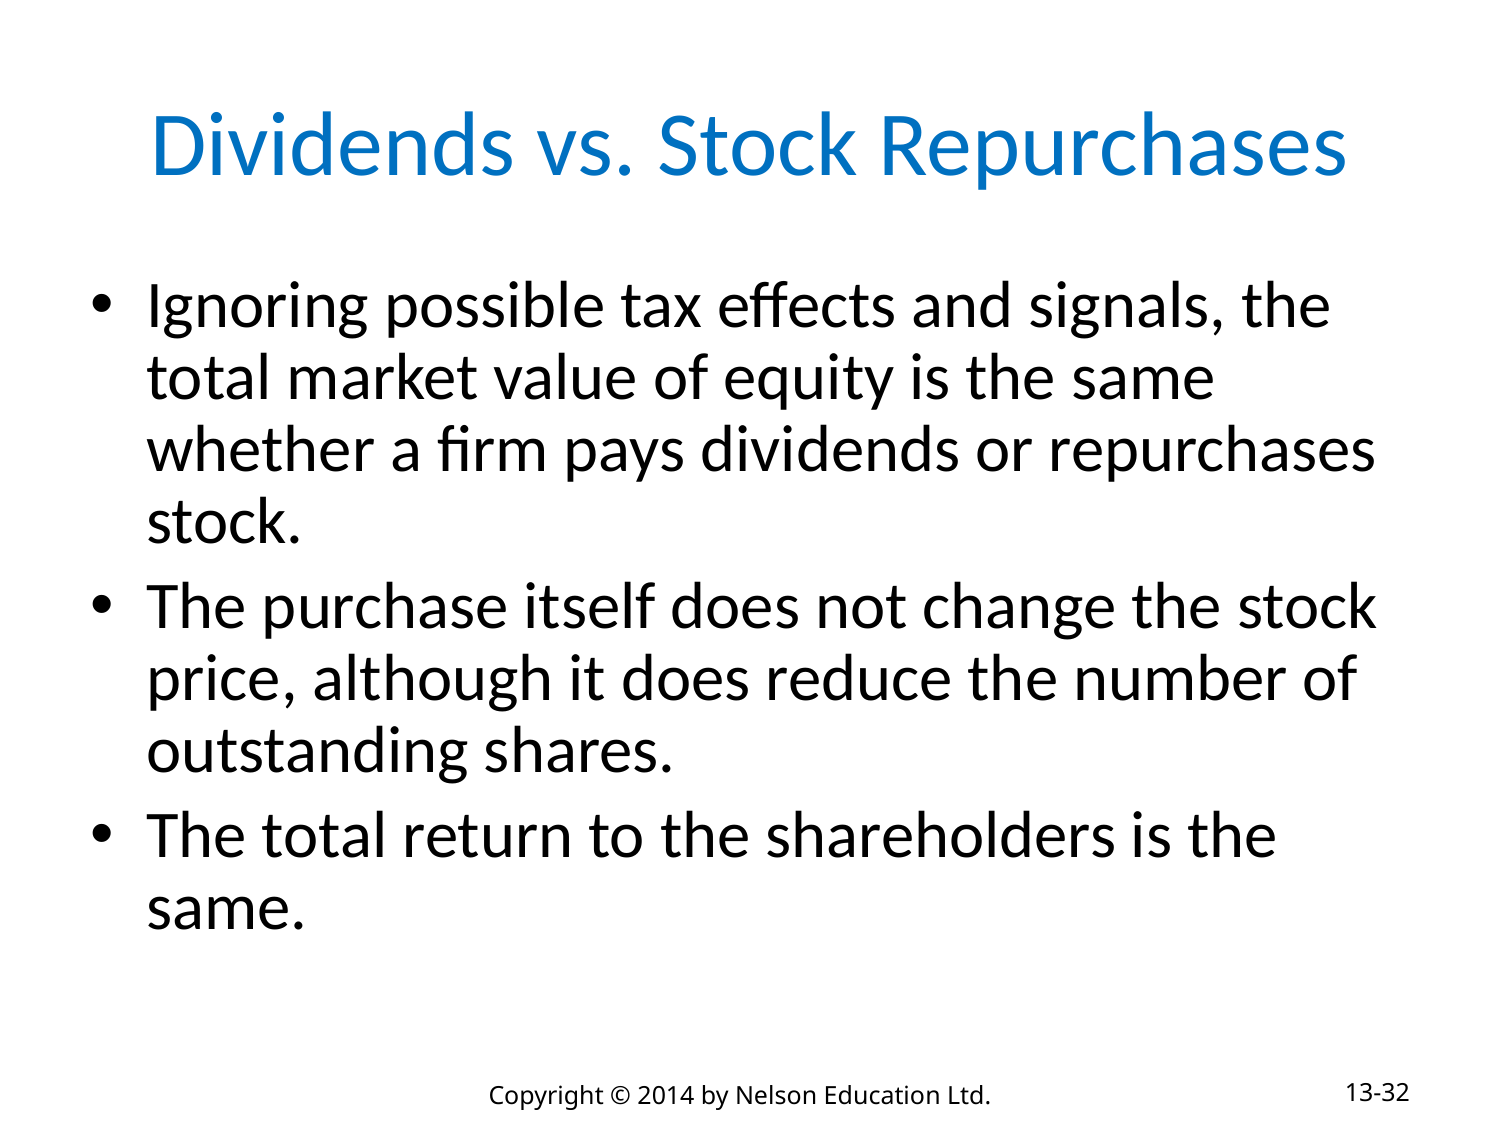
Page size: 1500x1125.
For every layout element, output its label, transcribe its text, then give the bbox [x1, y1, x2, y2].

list Ignoring possible tax effects and signals, the total market value of equity is the same whether a firm pays dividends or repurchases stock. The purchase itself does not change the stock price, although it does reduce the number of outstanding shares. The total return to the shareholders is the same. [74, 262, 1426, 1006]
title Dividends vs. Stock Repurchases [0, 45, 1500, 233]
slide_number 13-32 [1312, 1063, 1425, 1124]
footer Copyright © 2014 by Nelson Education Ltd. [337, 1065, 1150, 1125]
